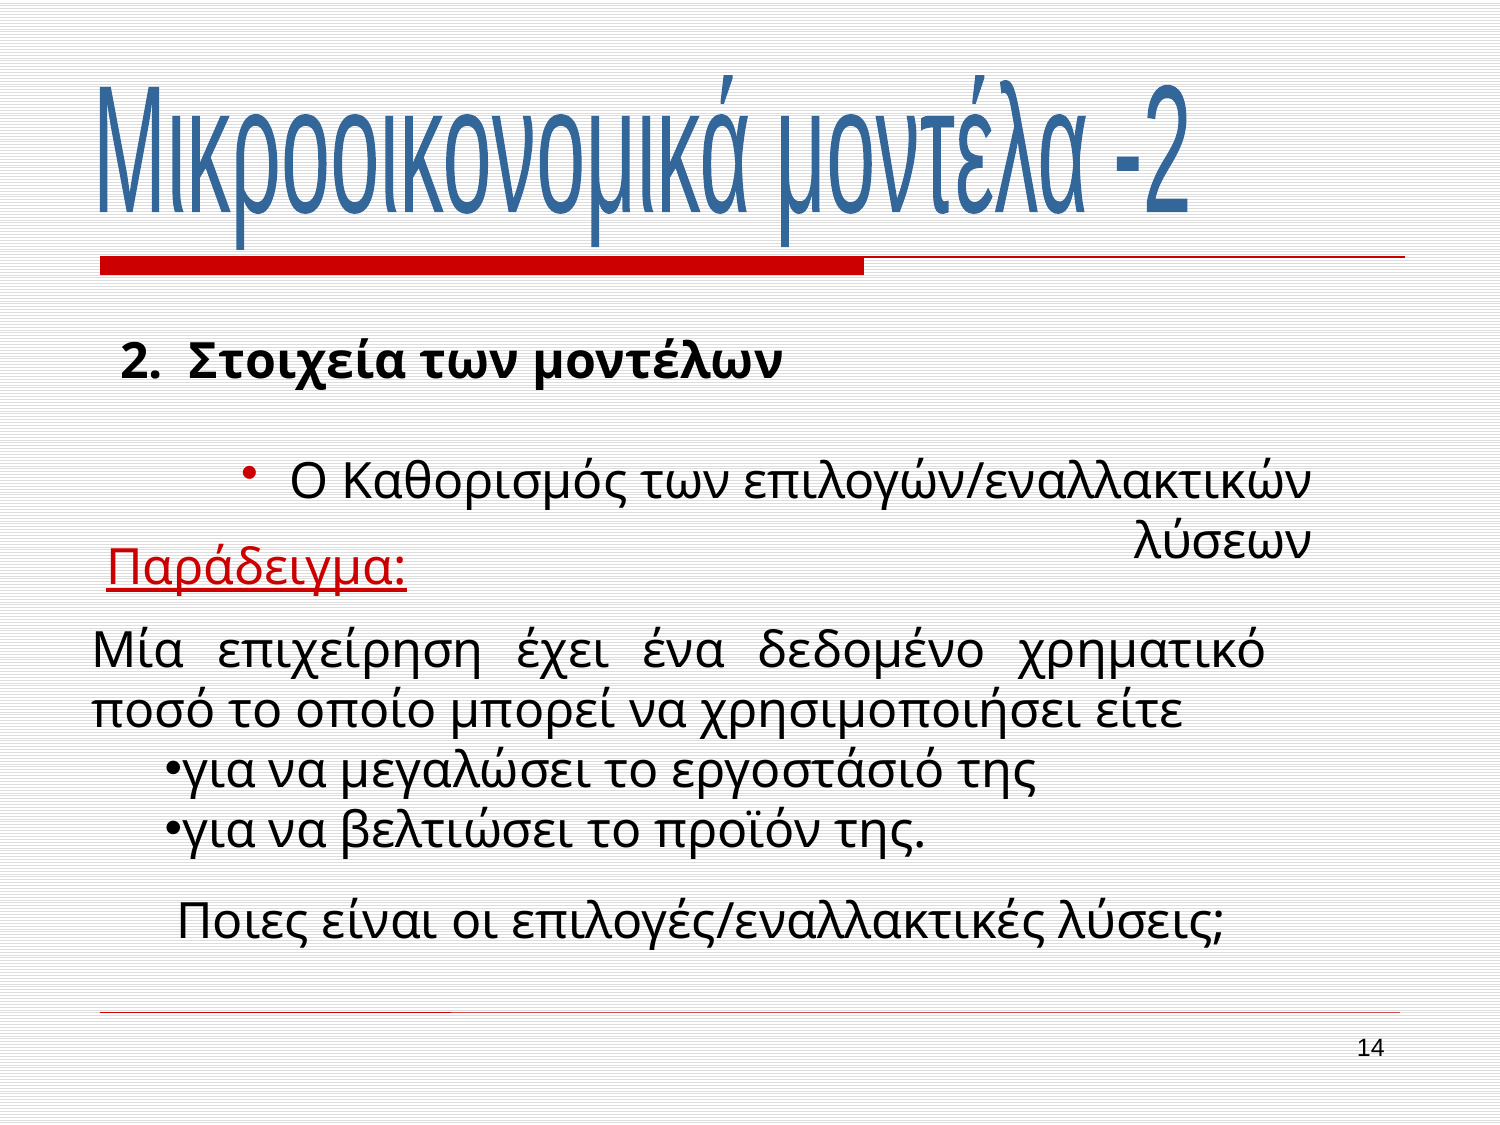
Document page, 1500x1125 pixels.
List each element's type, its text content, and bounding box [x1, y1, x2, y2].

text_box 2. Στοιχεία των μοντέλων Ο Καθορισμός των επιλογών/εναλλακτικών λύσεων [64, 322, 1325, 575]
slide_number 14 [1074, 1024, 1401, 1103]
text_box Παράδειγμα: [91, 527, 435, 602]
text_box Ποιες είναι οι επιλογές/εναλλακτικές λύσεις; [161, 881, 1242, 957]
text_box Μία επιχείρηση έχει ένα δεδομένο χρηματικό ποσό το οποίο μπορεί να χρησιμοποιήσει είτε για να μεγαλώσει το εργοστάσιό της για να βελτιώσει το προϊόν της. [76, 609, 1282, 865]
